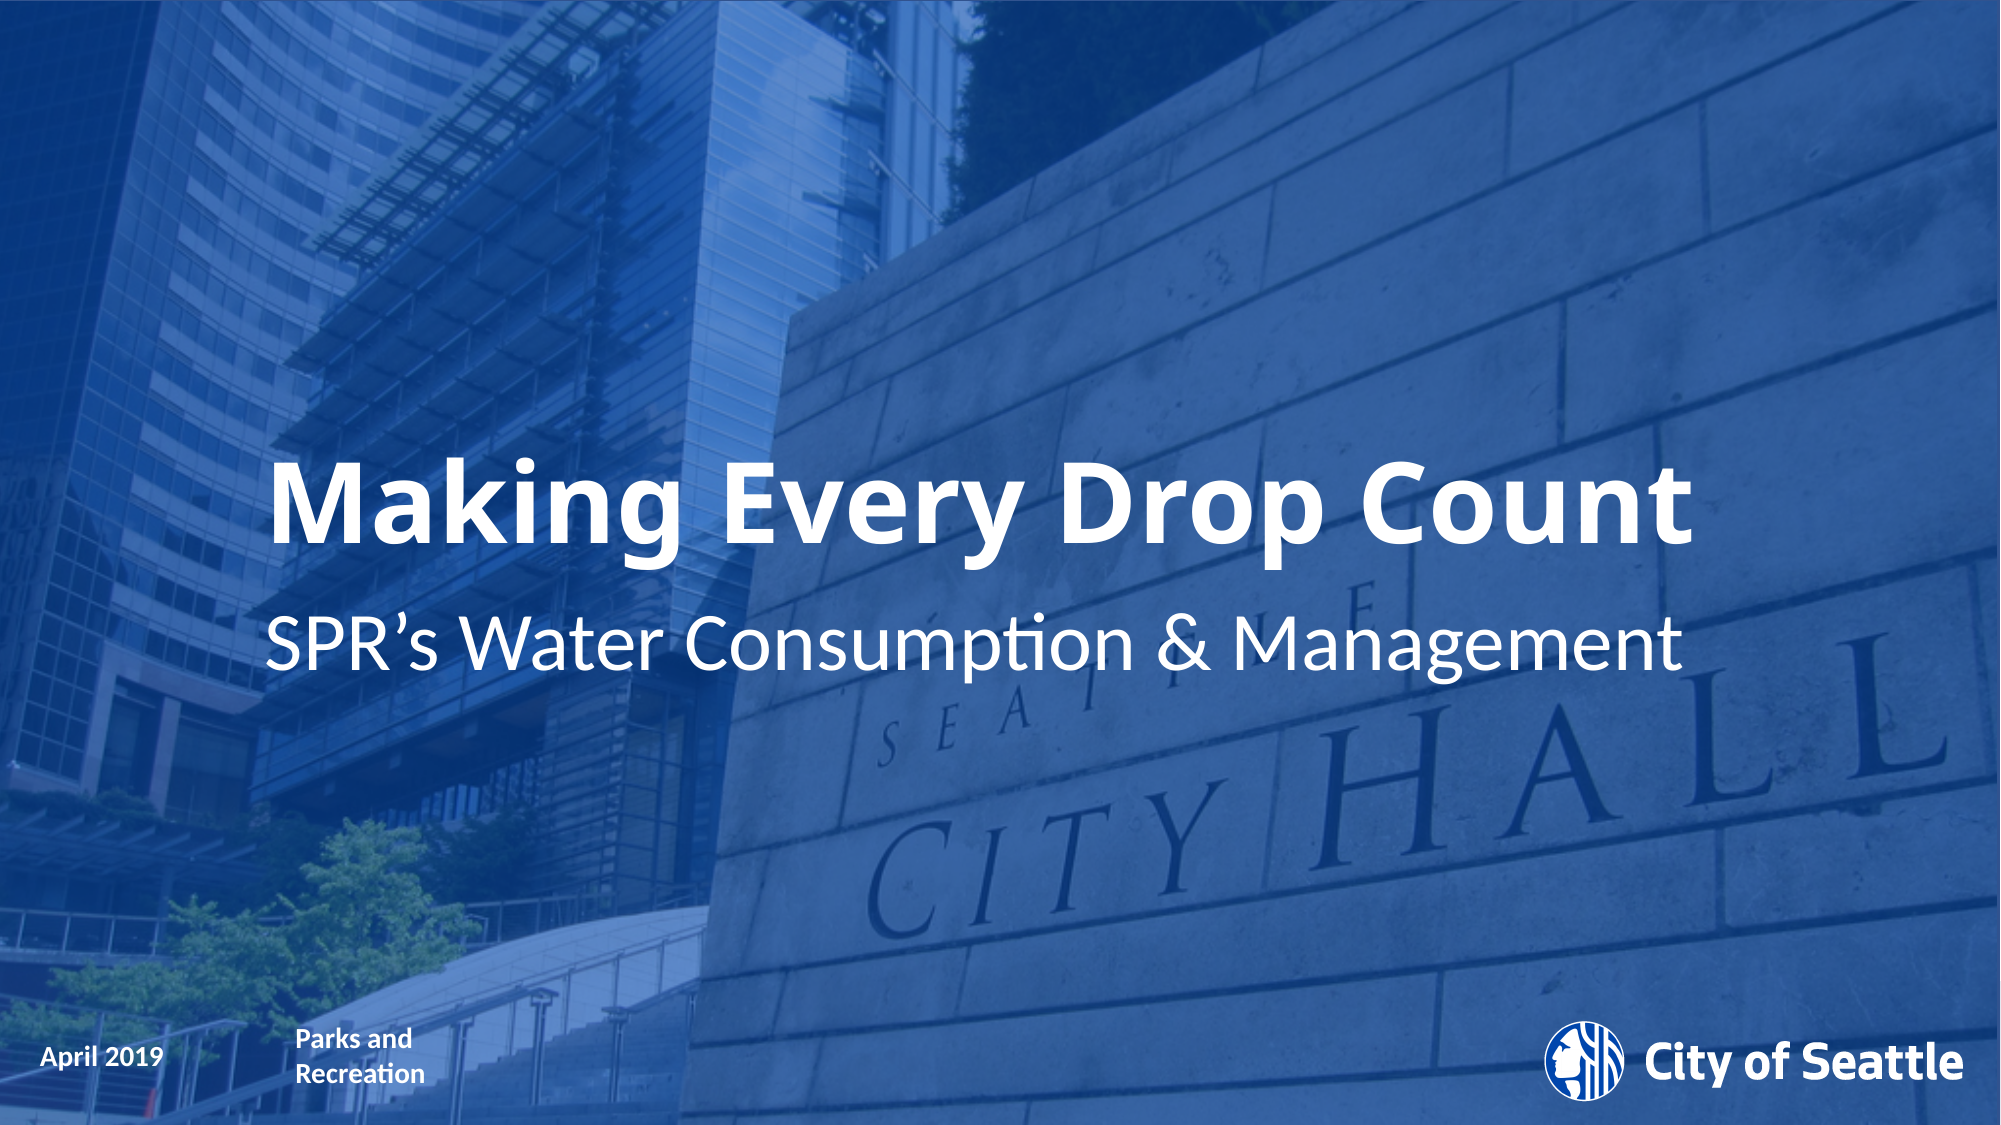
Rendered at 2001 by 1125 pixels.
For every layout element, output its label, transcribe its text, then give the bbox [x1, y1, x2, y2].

title Making Every Drop Count [249, 184, 1750, 576]
picture [0, 0, 2000, 1125]
subtitle SPR’s Water Consumption & Management [249, 590, 1750, 863]
